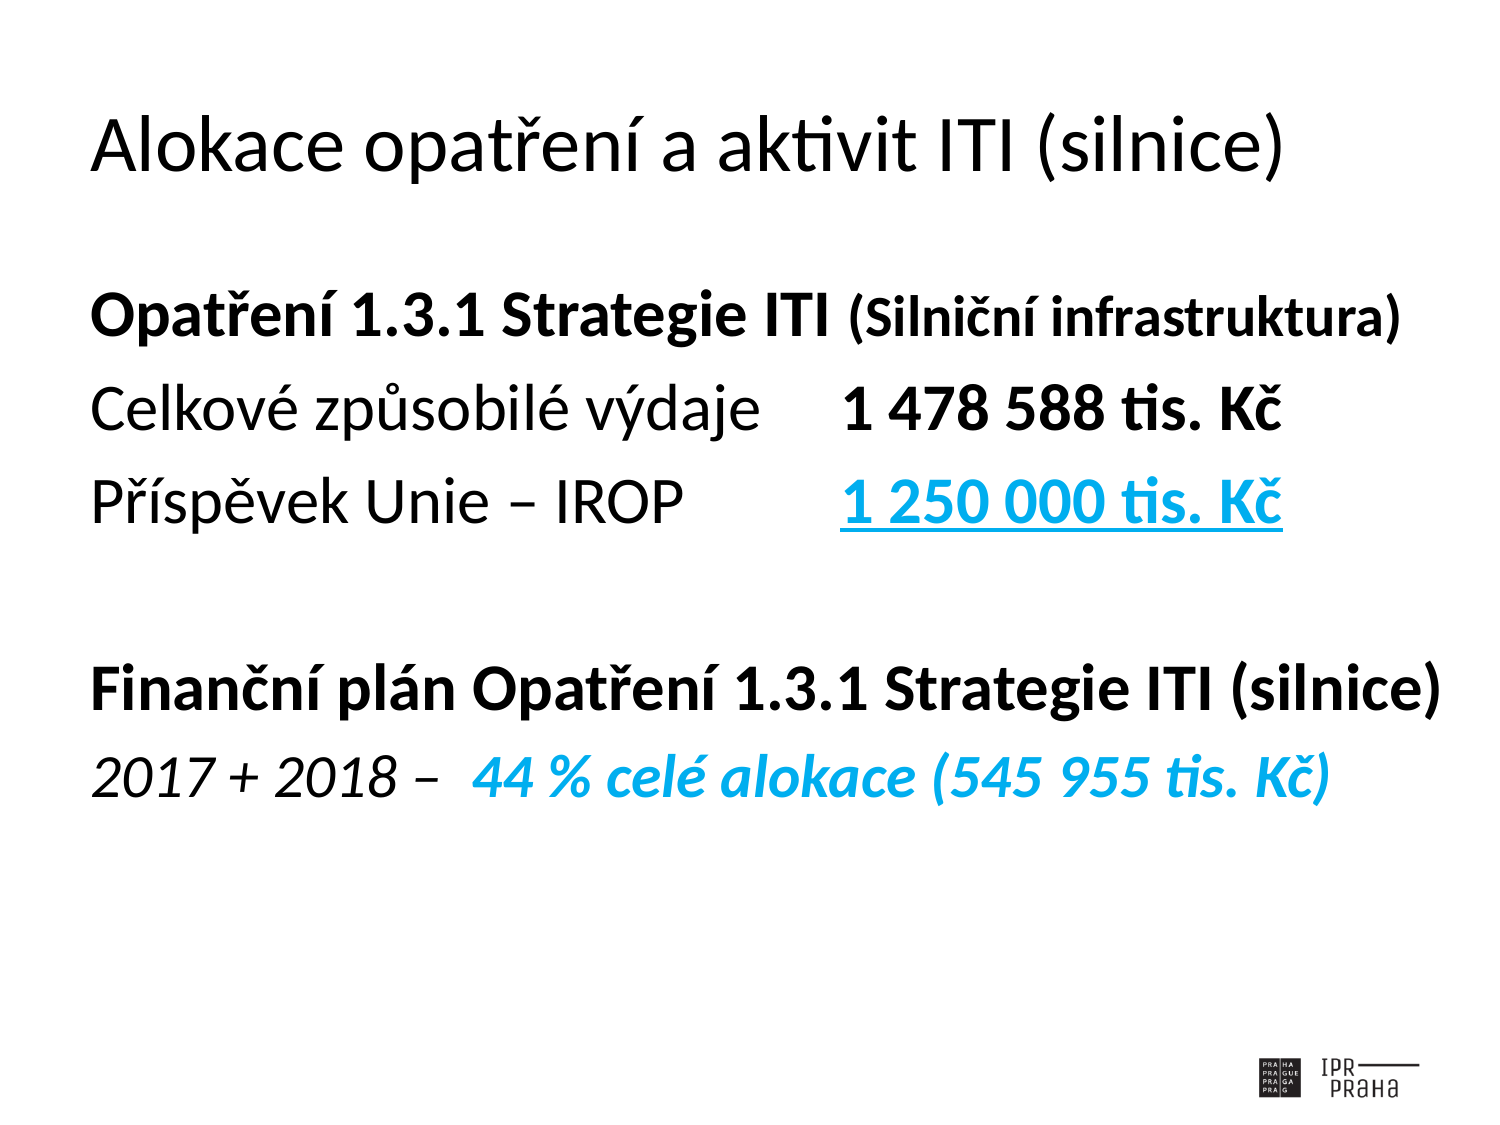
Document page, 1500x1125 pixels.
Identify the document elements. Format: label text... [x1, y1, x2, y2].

list Opatření 1.3.1 Strategie ITI (Silniční infrastruktura) Celkové způsobilé výdaje 1 478 588 tis. Kč Příspěvek Unie – IROP 1 250 000 tis. Kč Finanční plán Opatření 1.3.1 Strategie ITI (silnice) 2017 + 2018 – 44 % celé alokace (545 955 tis. Kč) [75, 262, 1471, 1005]
picture [1253, 1046, 1423, 1108]
title Alokace opatření a aktivit ITI (silnice) [75, 45, 1425, 233]
